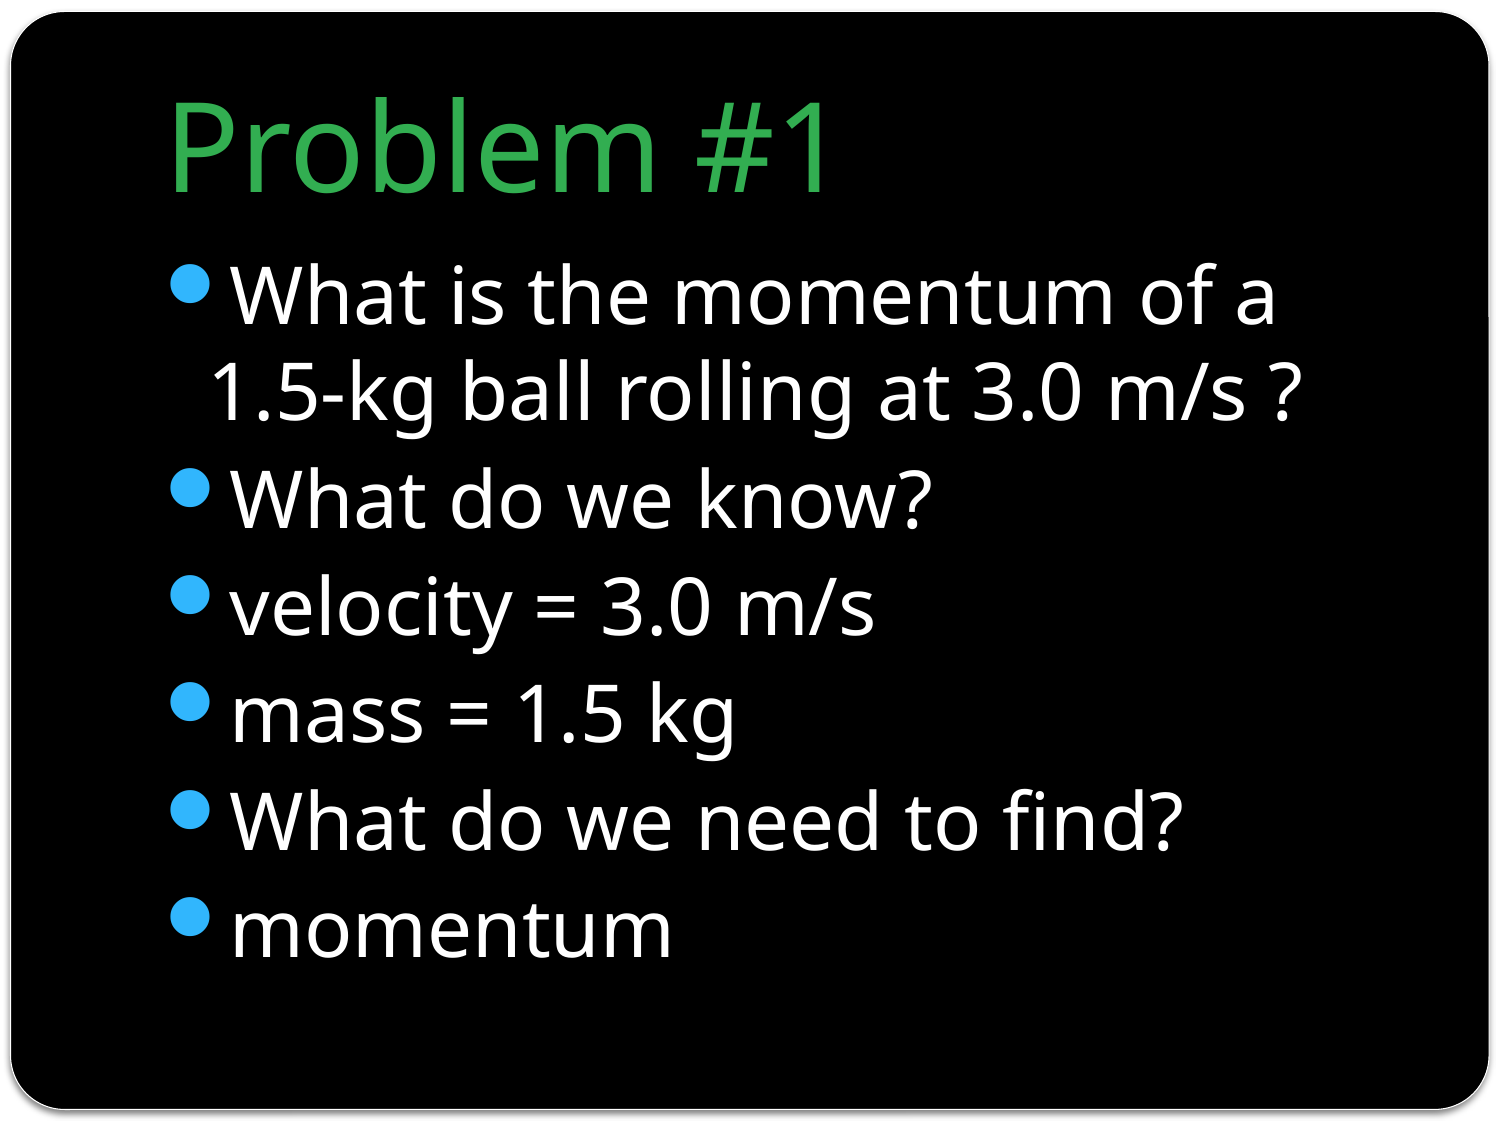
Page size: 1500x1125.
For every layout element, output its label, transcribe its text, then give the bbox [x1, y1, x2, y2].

list What is the momentum of a 1.5-kg ball rolling at 3.0 m/s ? What do we know? velocity = 3.0 m/s mass = 1.5 kg What do we need to find? momentum [150, 237, 1425, 988]
title Problem #1 [150, 45, 1425, 233]
